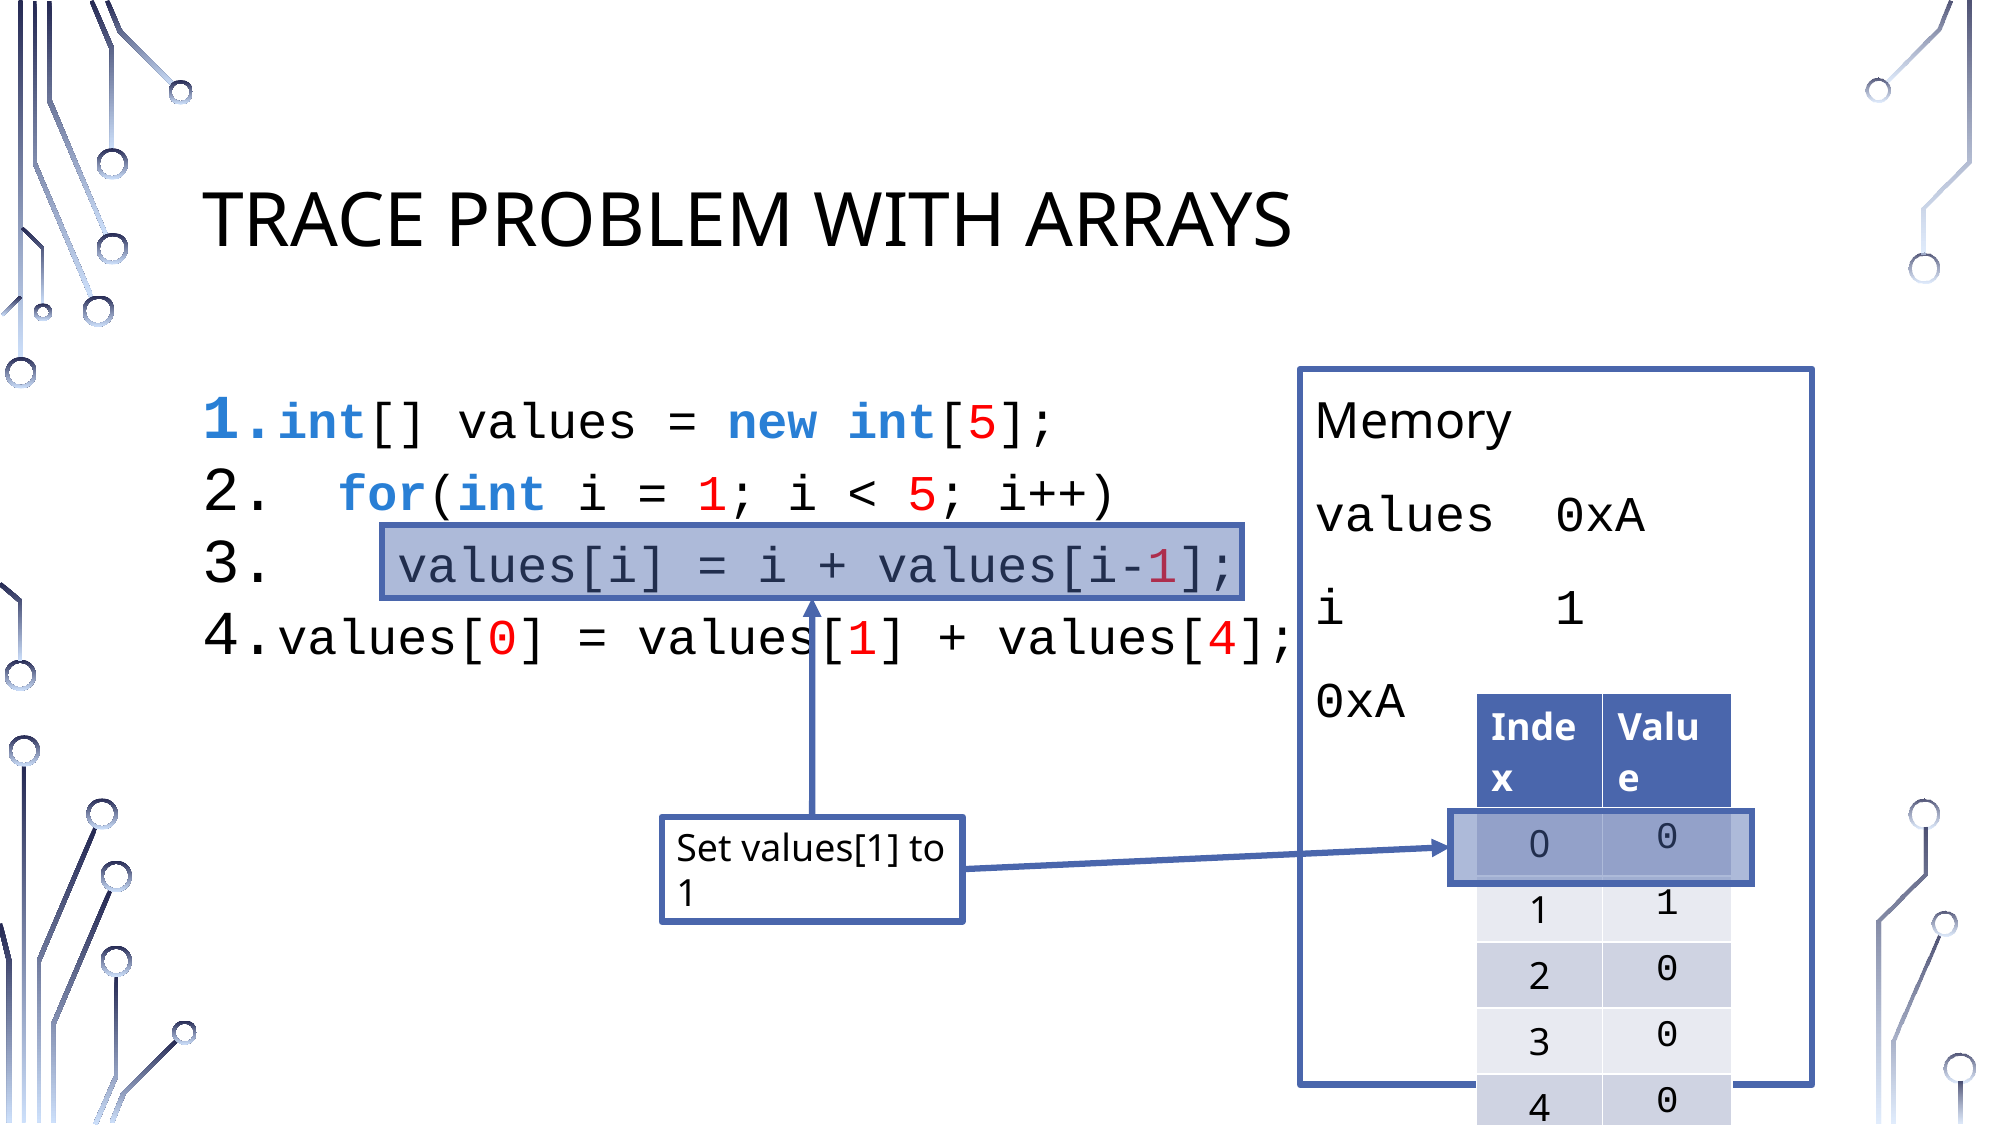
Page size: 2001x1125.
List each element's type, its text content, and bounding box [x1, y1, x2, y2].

text_box Set values[1] to 1 [661, 816, 963, 922]
list Memory values 0xA i 1 0xA [1299, 369, 1813, 1085]
table_cell 0 [1603, 1009, 1731, 1073]
table_cell 0 [1603, 1075, 1731, 1125]
table_cell 0 [1603, 943, 1731, 1007]
table_cell 2 [1477, 943, 1602, 1007]
table_cell 3 [1477, 1009, 1602, 1073]
text_box [382, 525, 1243, 598]
table_header Index [1477, 694, 1602, 807]
table_cell 1 [1477, 884, 1602, 941]
list int[] values = new int[5]; for(int i = 1; i < 5; i++) values[i] = i + values[i-1]; values[0] = values[1] + values[4]; [187, 369, 1299, 950]
table_cell 4 [1477, 1075, 1602, 1125]
table_header Value [1603, 694, 1731, 807]
table_cell 1 [1603, 884, 1731, 941]
text_box [1450, 810, 1752, 884]
title Trace Problem with Arrays [187, 101, 1813, 344]
